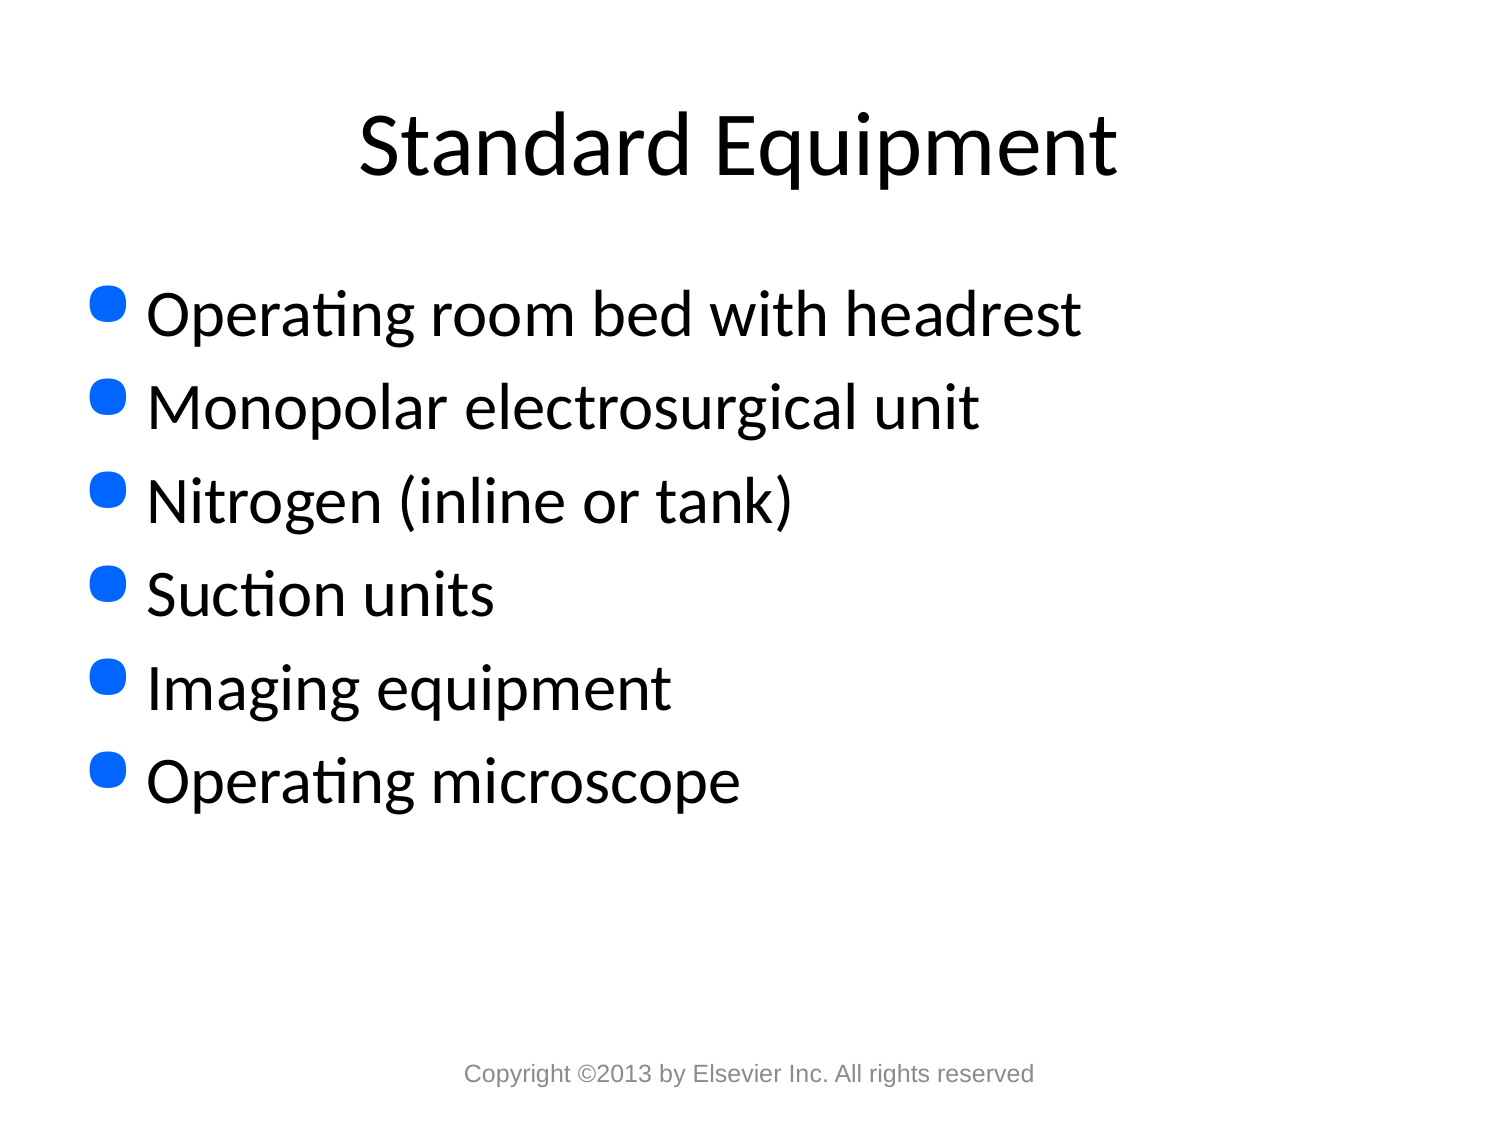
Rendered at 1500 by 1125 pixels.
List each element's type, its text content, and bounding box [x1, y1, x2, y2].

title Standard Equipment [75, 45, 1425, 233]
footer Copyright ©2013 by Elsevier Inc. All rights reserved [333, 1042, 1167, 1103]
list Operating room bed with headrest Monopolar electrosurgical unit Nitrogen (inline or tank) Suction units Imaging equipment Operating microscope [75, 262, 1425, 1005]
